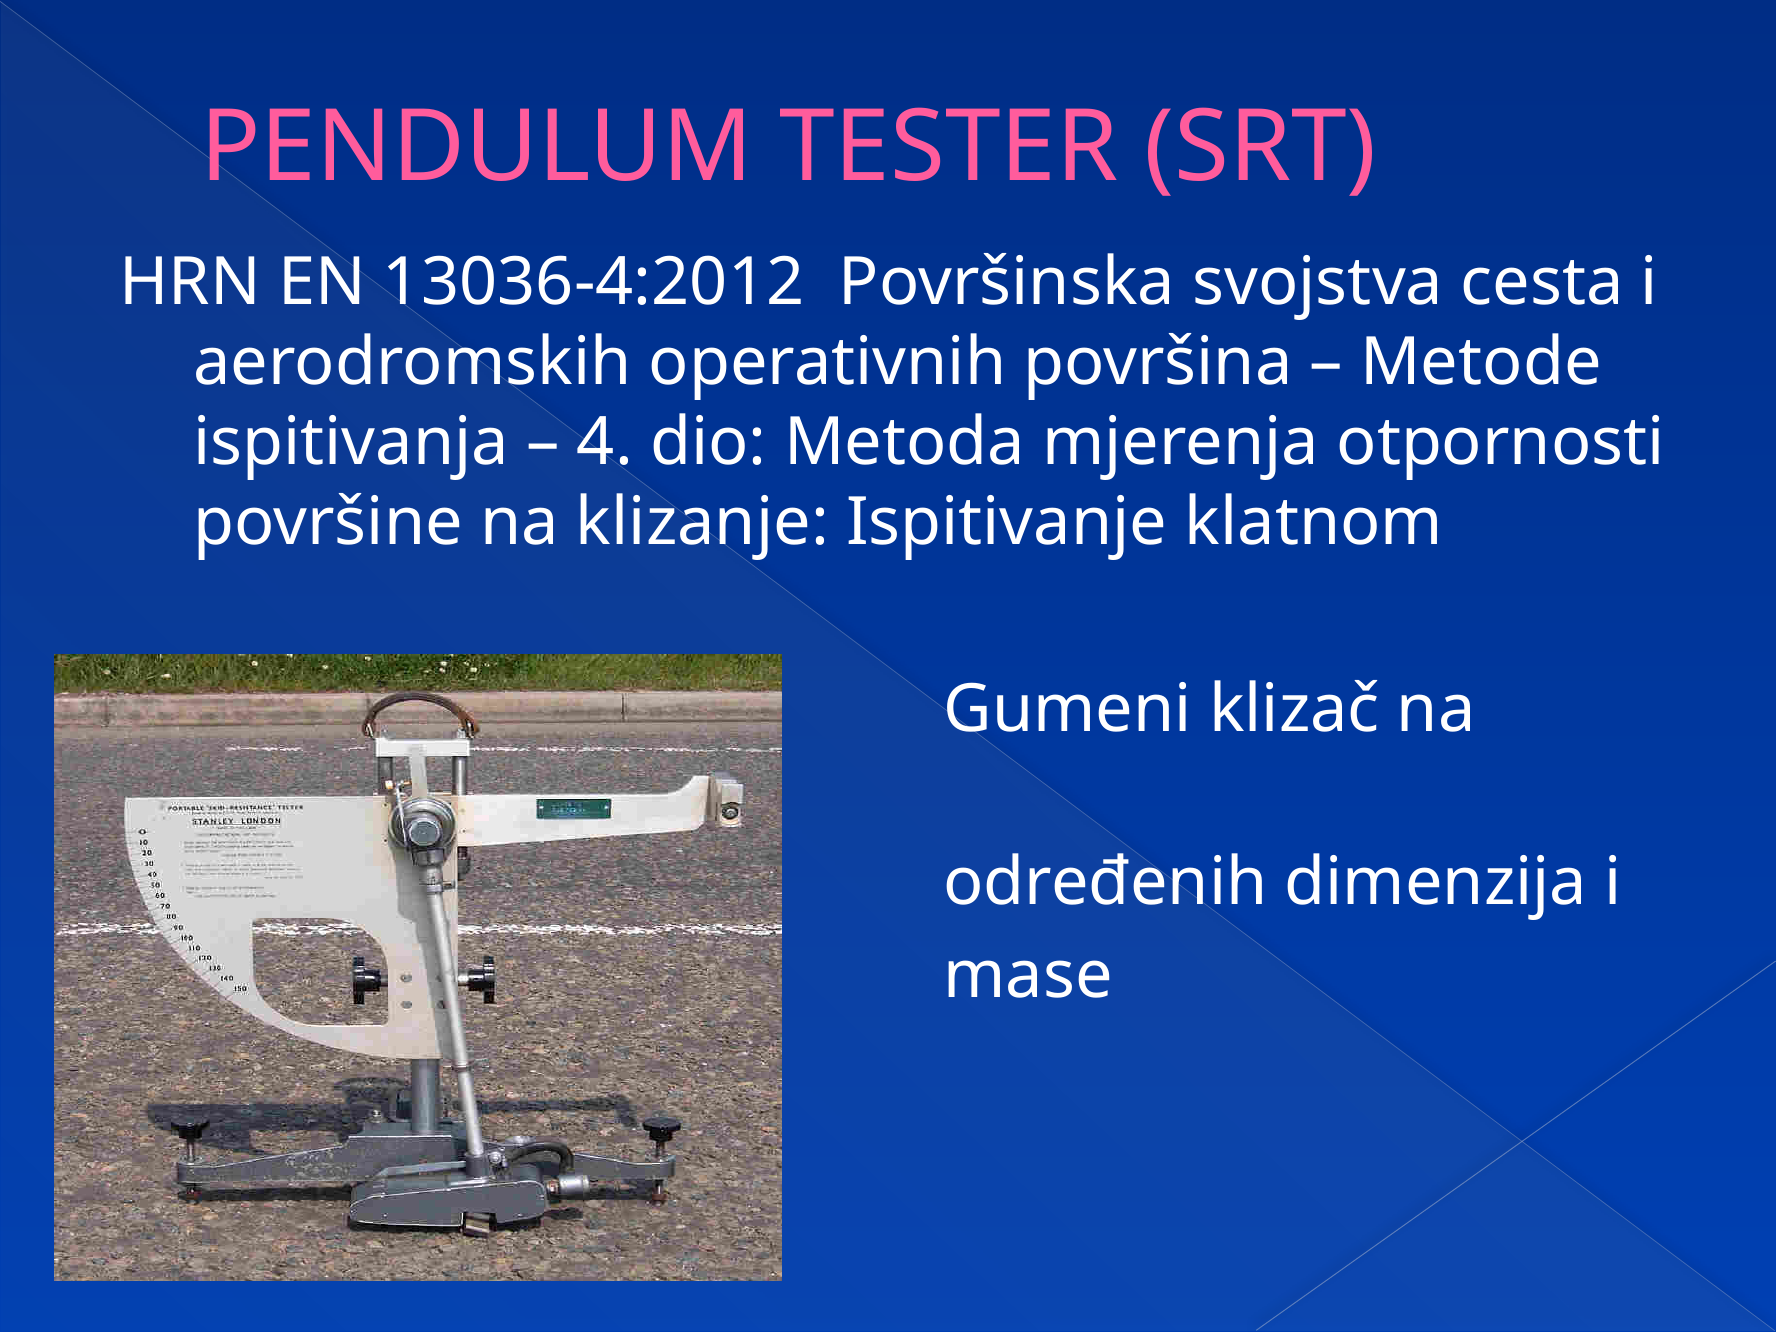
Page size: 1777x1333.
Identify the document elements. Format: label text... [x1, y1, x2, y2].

picture [54, 653, 782, 1281]
title PENDULUM TESTER (SRT) [88, 51, 1688, 228]
list HRN EN 13036-4:2012 Površinska svojstva cesta i aerodromskih operativnih površina – Metode ispitivanja – 4. dio: Metoda mjerenja otpornosti površine na klizanje: Ispitivanje klatnom Gumeni klizač na klatnu određenih dimenzija i mase [88, 228, 1688, 1254]
